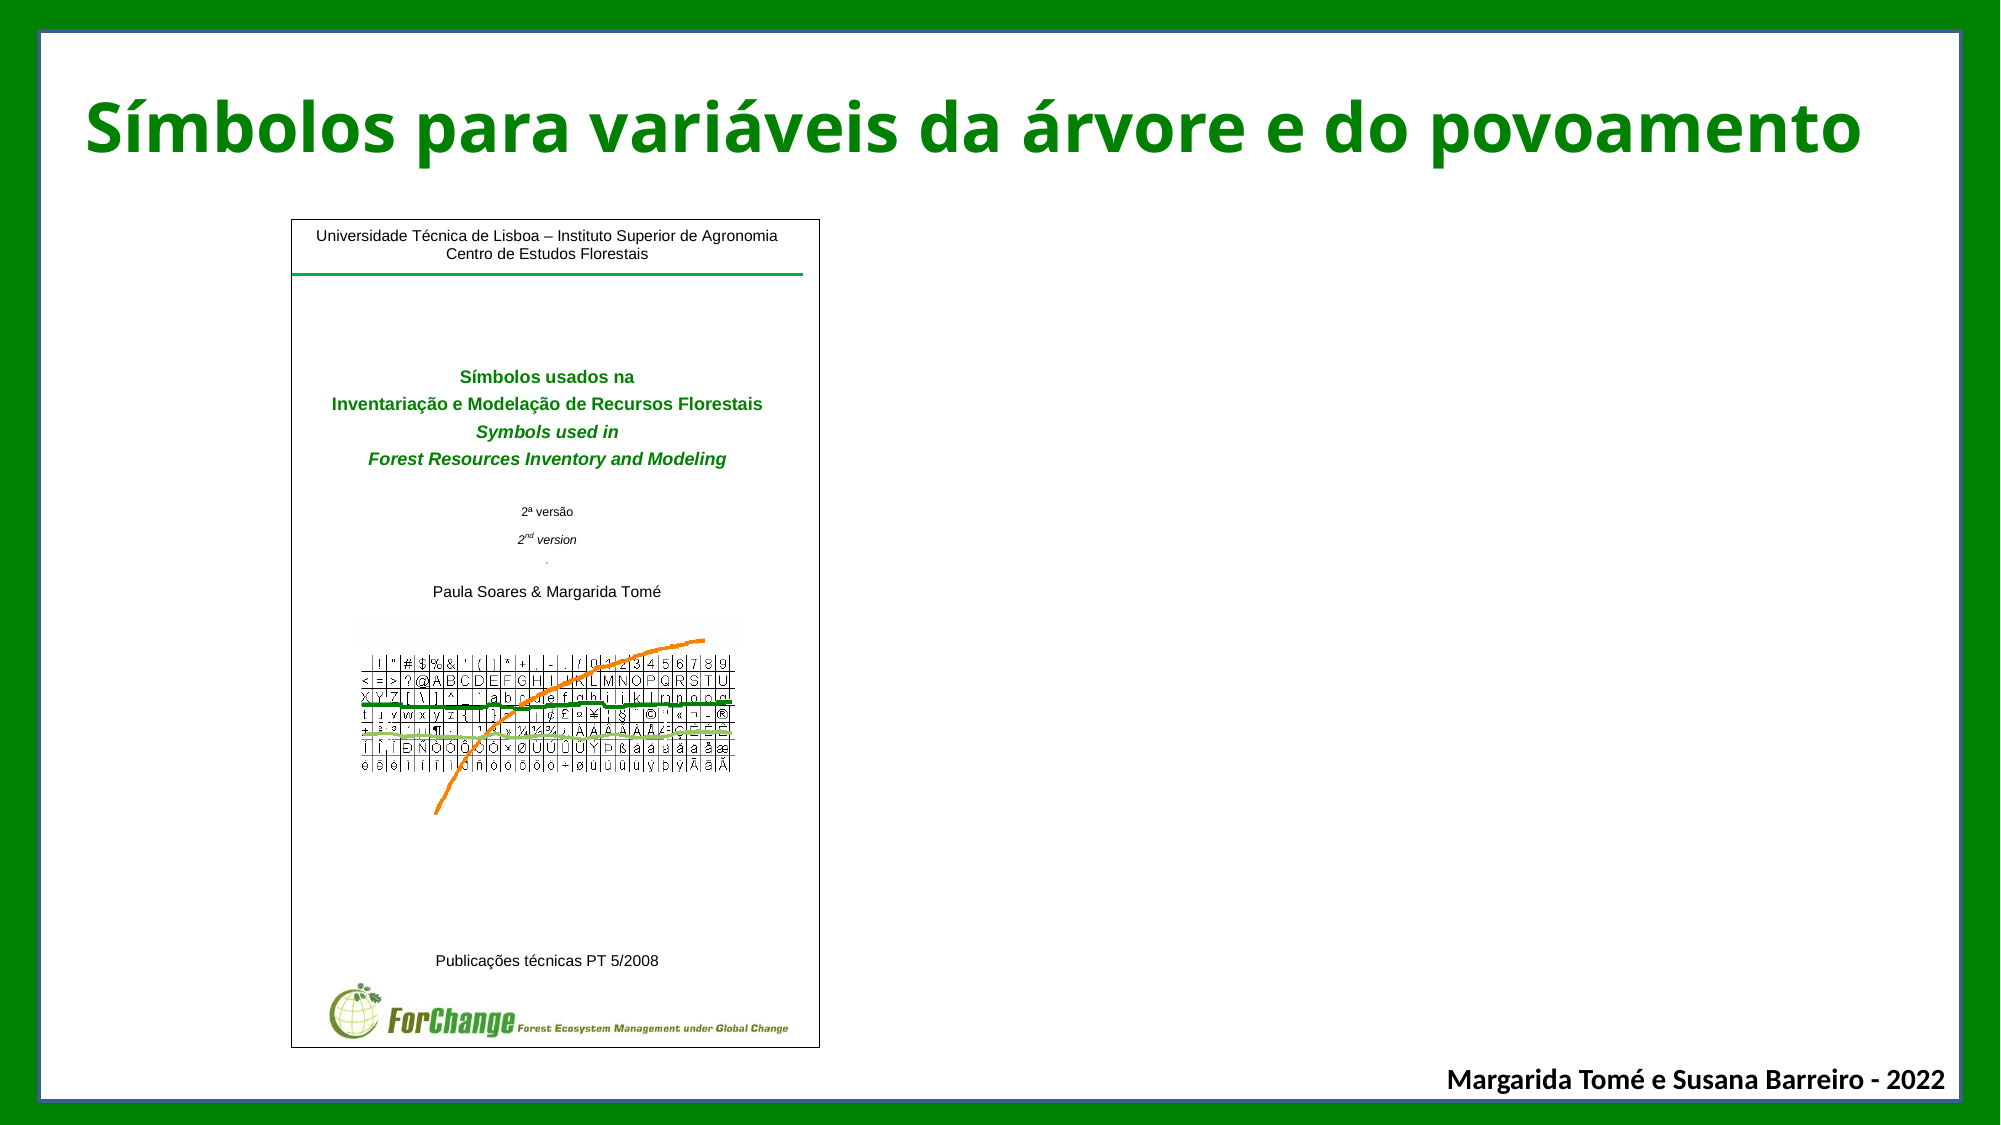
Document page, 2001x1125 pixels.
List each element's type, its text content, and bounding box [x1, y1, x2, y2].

picture [290, 219, 820, 1048]
title Símbolos para variáveis da árvore e do povoamento [70, 66, 1930, 185]
